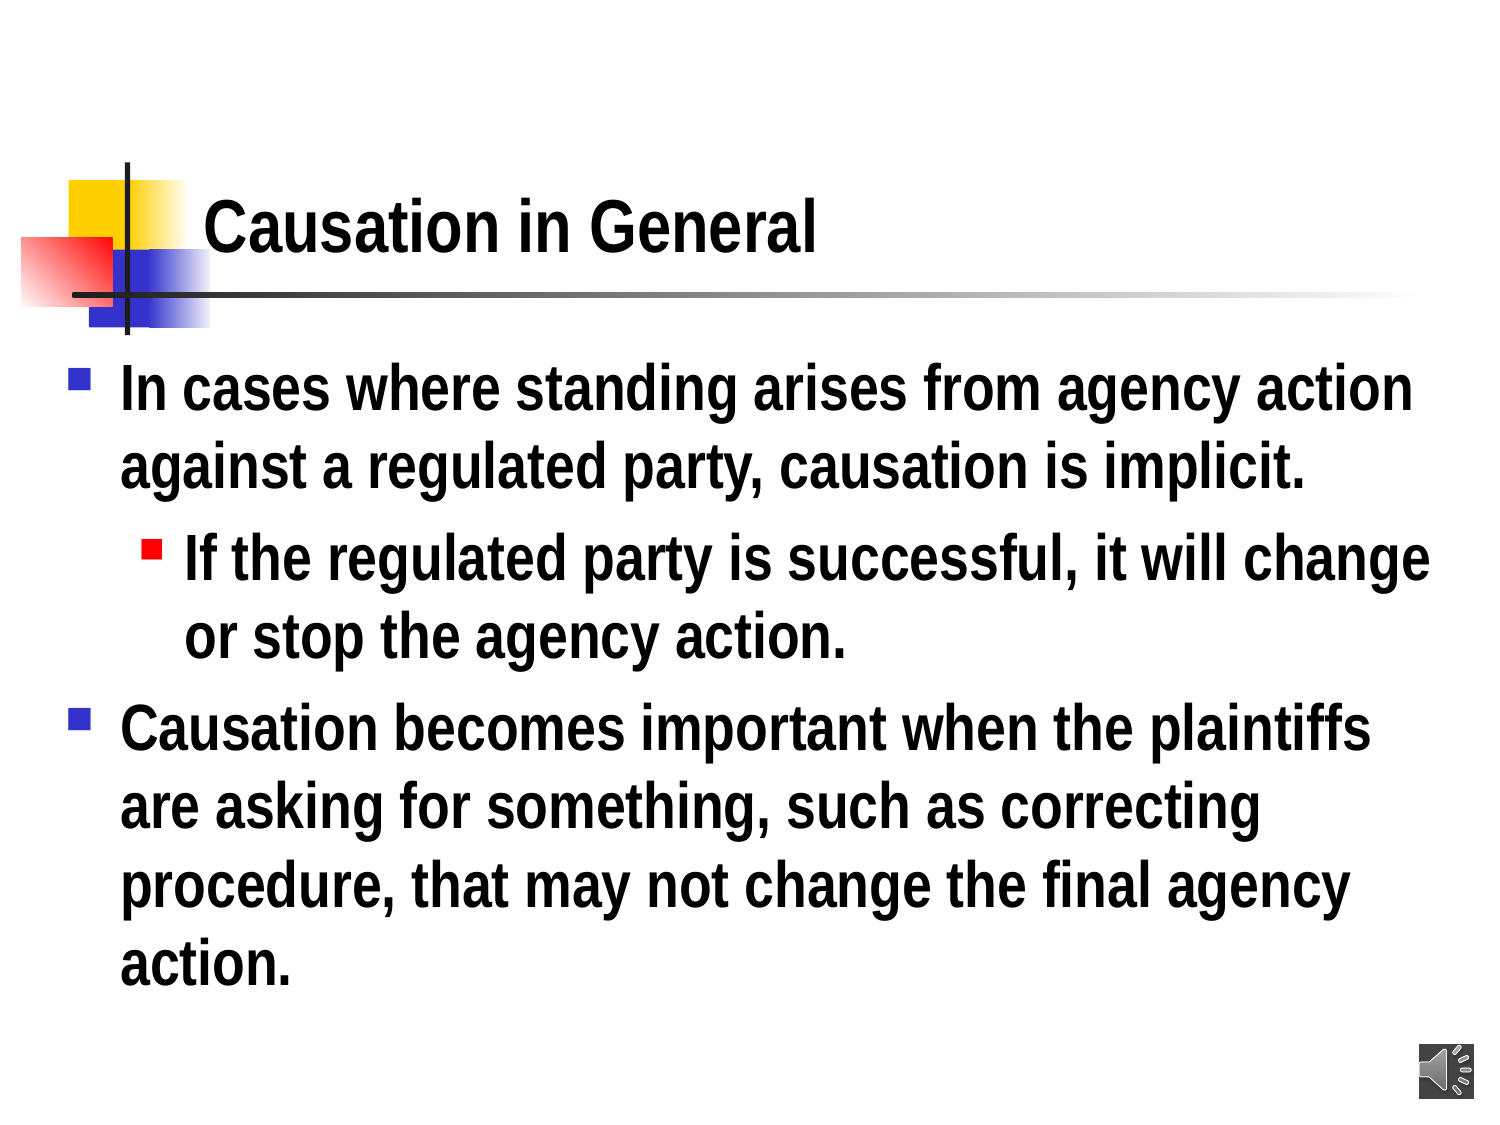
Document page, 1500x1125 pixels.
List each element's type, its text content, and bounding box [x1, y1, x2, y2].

slide_number 2 [1155, 1024, 1468, 1100]
title Causation in General [188, 35, 1468, 275]
list In cases where standing arises from agency action against a regulated party, causation is implicit. If the regulated party is successful, it will change or stop the agency action. Causation becomes important when the plaintiffs are asking for something, such as correcting procedure, that may not change the final agency action. [50, 337, 1450, 1075]
picture [1417, 1042, 1476, 1101]
